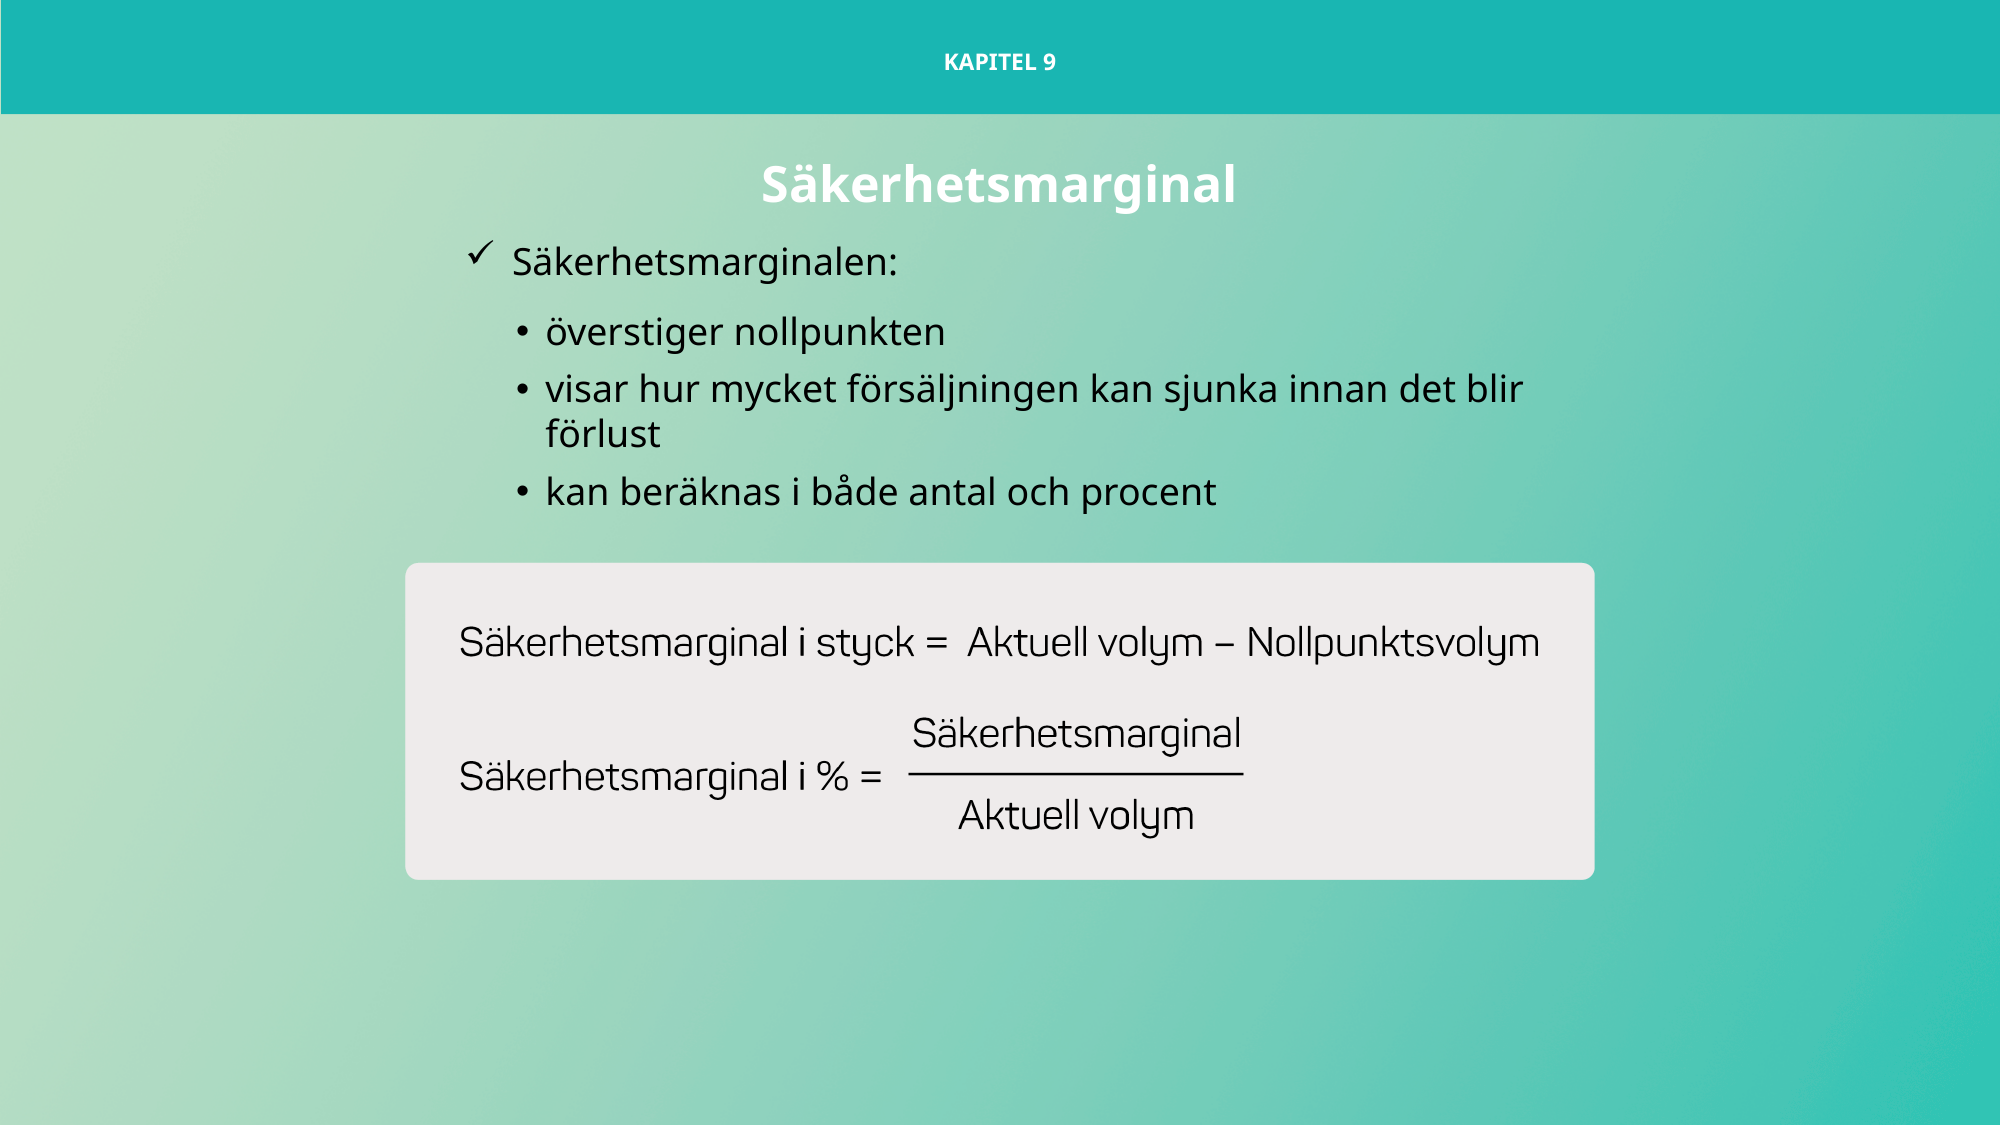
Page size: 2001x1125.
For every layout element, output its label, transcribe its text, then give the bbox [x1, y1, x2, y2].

picture [405, 562, 1595, 880]
title Säkerhetsmarginal [249, 151, 1750, 231]
text_box KAPITEL 9 [249, 40, 1750, 83]
text_box Säkerhetsmarginalen: överstiger nollpunkten visar hur mycket försäljningen kan sjunka innan det blir förlust kan beräknas i både antal och procent [450, 230, 1632, 521]
